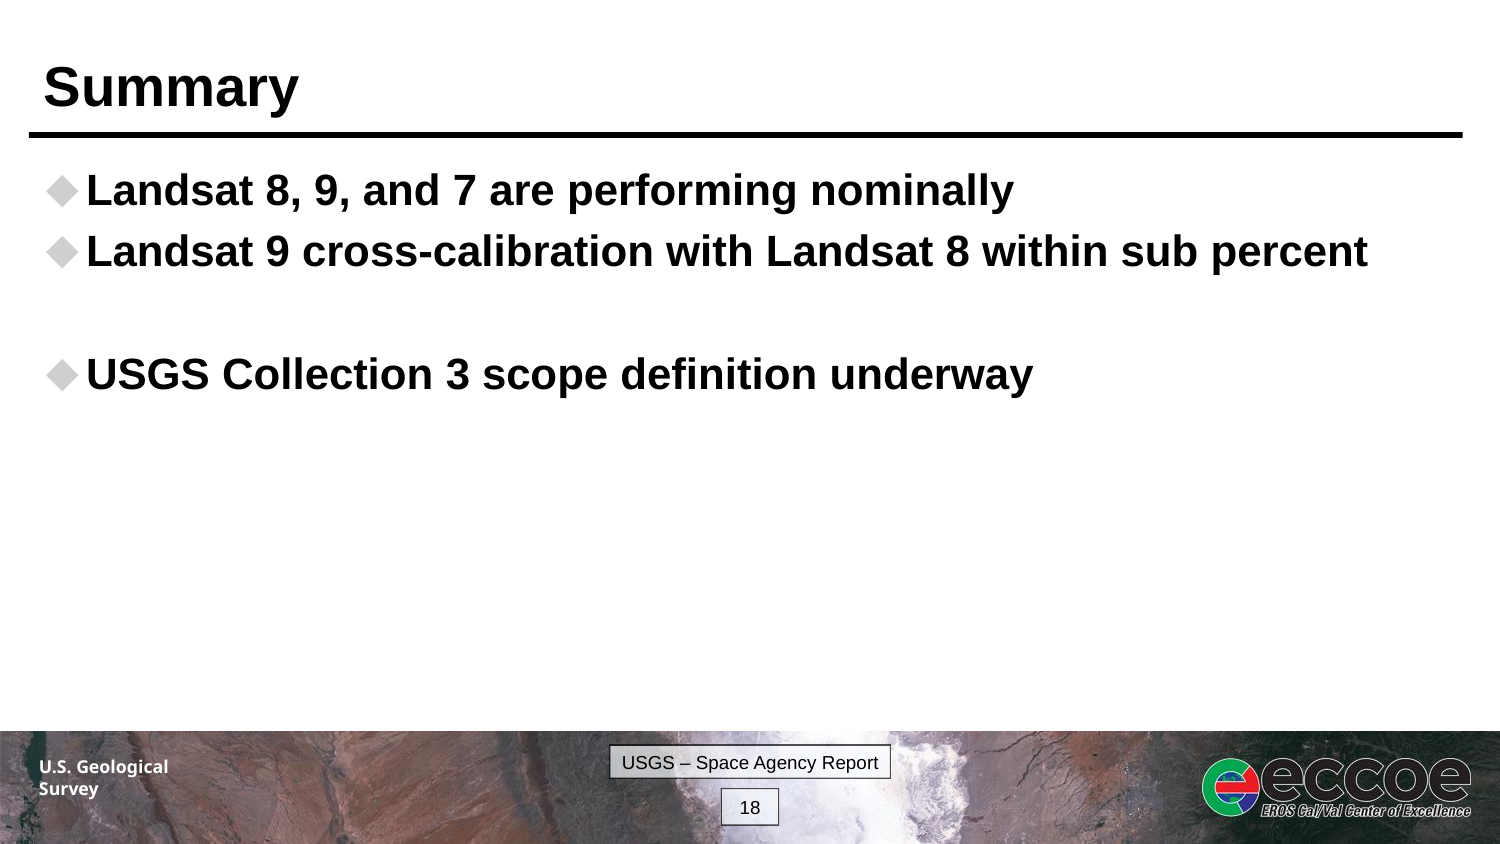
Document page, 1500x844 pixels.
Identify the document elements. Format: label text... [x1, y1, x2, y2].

title Summary [28, 43, 1317, 124]
picture [0, 731, 1500, 844]
list Landsat 8, 9, and 7 are performing nominally Landsat 9 cross-calibration with Landsat 8 within sub percent USGS Collection 3 scope definition underway [28, 154, 1444, 706]
